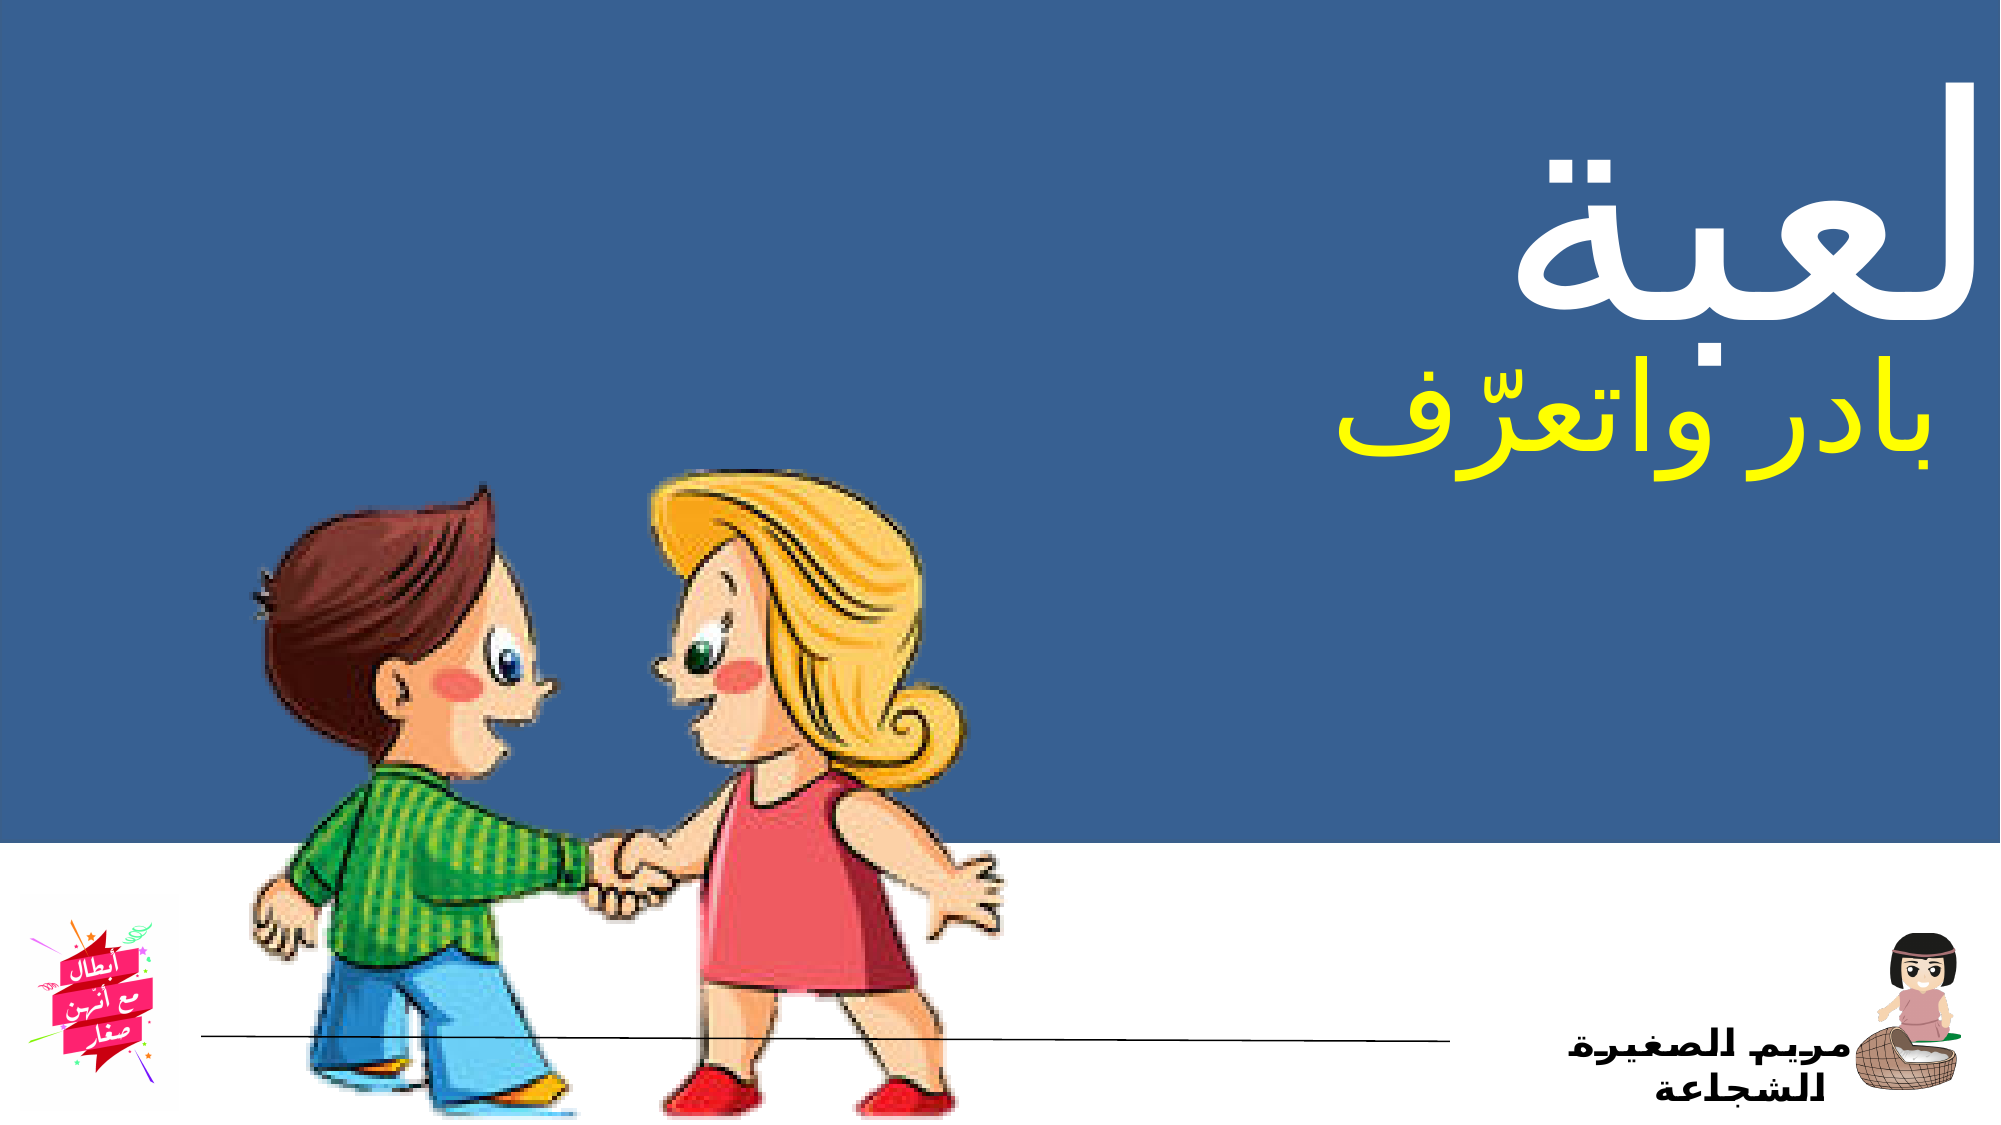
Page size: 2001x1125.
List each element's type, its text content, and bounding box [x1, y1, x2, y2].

picture [249, 469, 1013, 1036]
picture [249, 1042, 1013, 1125]
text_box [200, 1036, 1451, 1042]
picture [20, 894, 179, 1112]
text_box بادر واتعرّف [1141, 318, 1956, 484]
text_box لعبة [1481, 0, 2000, 390]
text_box مريم الصغيرة الشجاعة [1408, 1011, 1868, 1125]
picture [1855, 932, 1962, 1090]
text_box [0, 0, 2000, 843]
